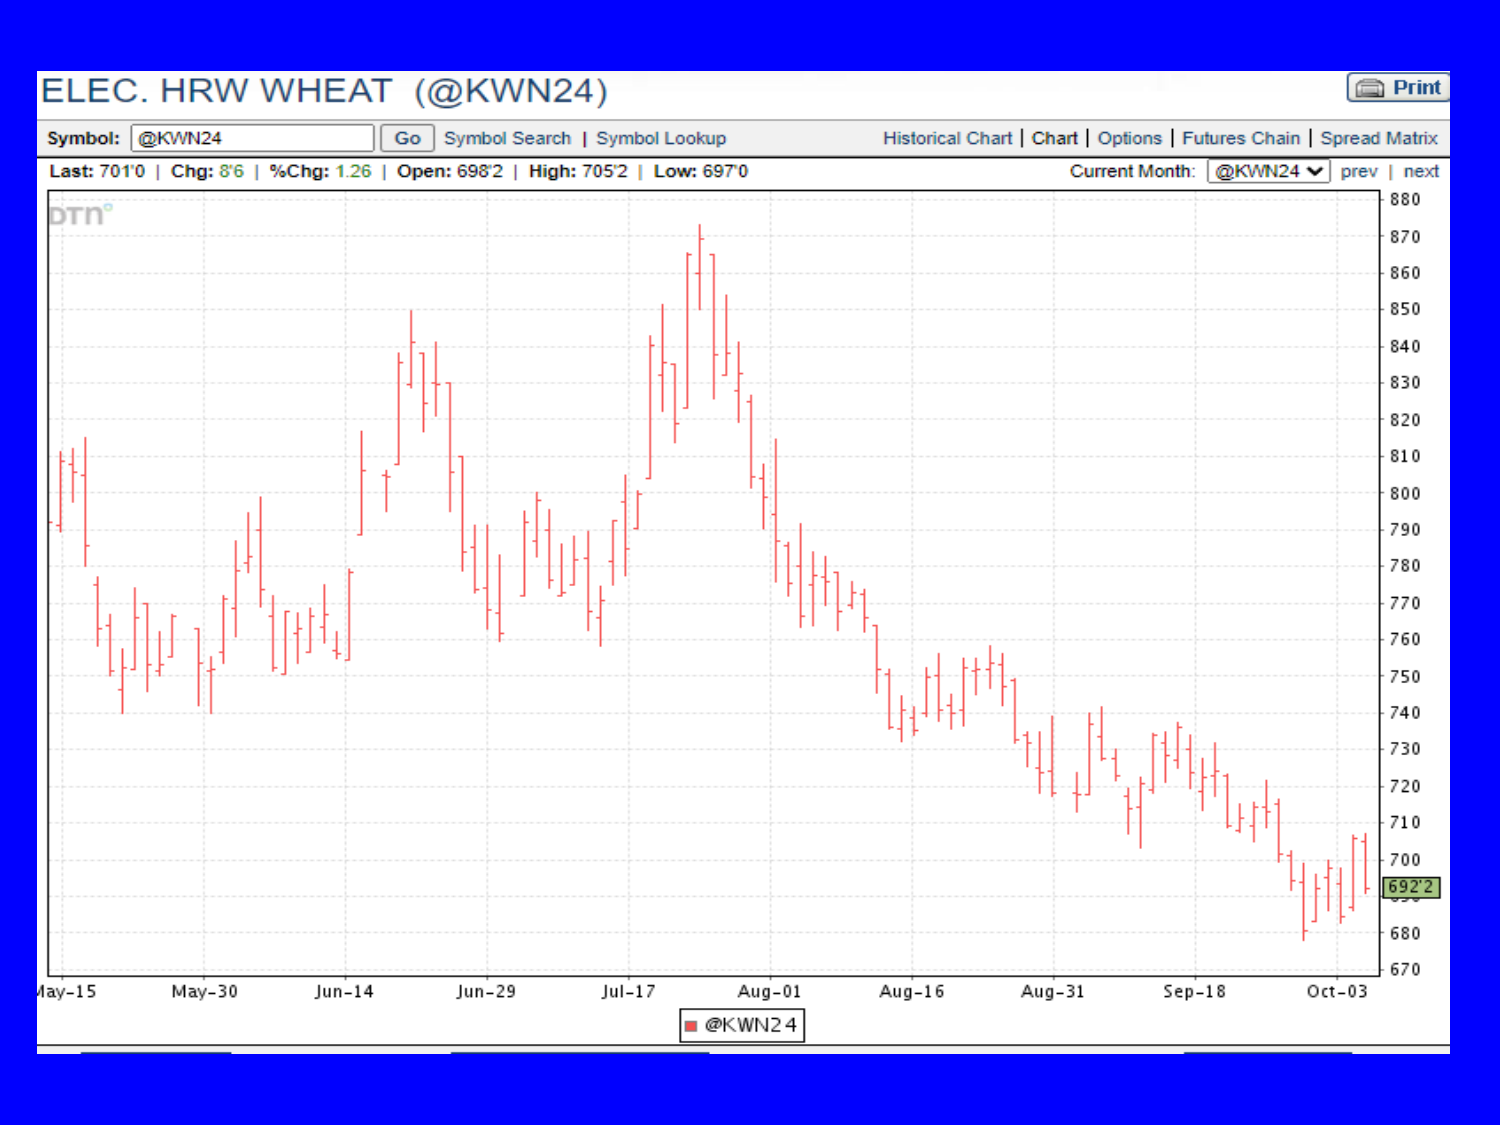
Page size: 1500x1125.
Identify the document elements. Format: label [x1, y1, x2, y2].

picture [37, 71, 1451, 1054]
